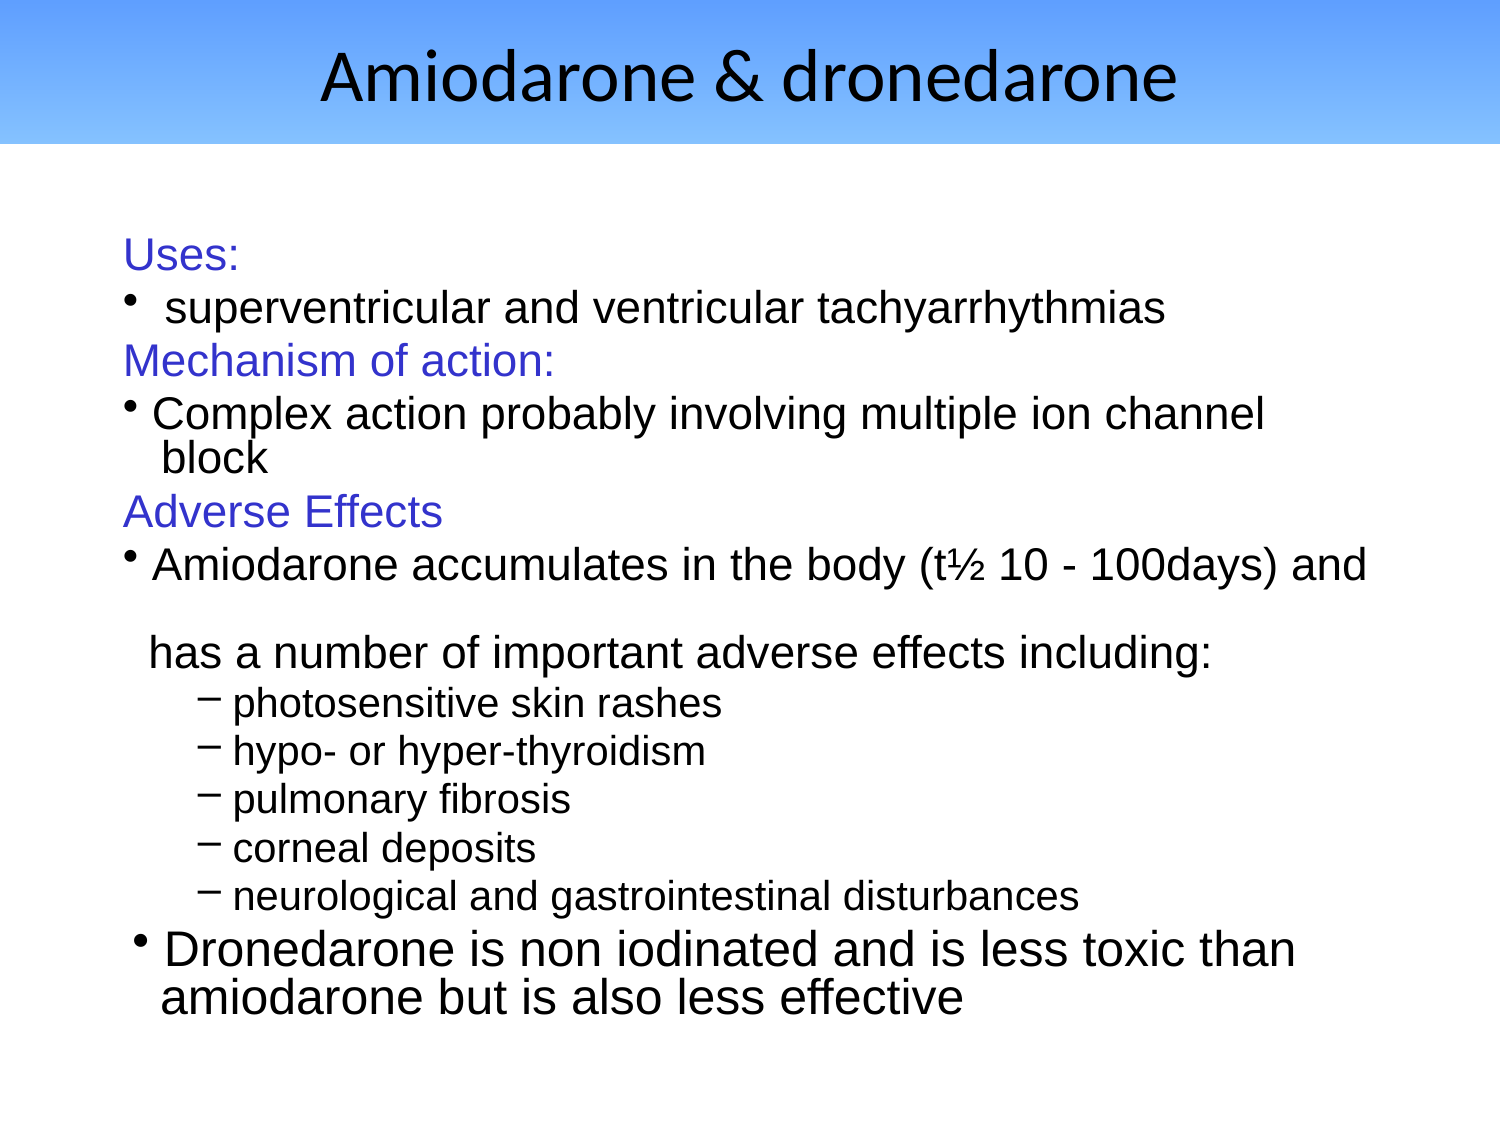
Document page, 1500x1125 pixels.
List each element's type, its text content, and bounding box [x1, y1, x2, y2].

title Amiodarone & dronedarone [0, 0, 1500, 144]
list Uses: superventricular and ventricular tachyarrhythmias Mechanism of action: Complex action probably involving multiple ion channel block Adverse Effects Amiodarone accumulates in the body (t½ 10 - 100days) and has a number of important adverse effects including: photosensitive skin rashes hypo- or hyper-thyroidism pulmonary fibrosis corneal deposits neurological and gastrointestinal disturbances Dronedarone is non iodinated and is less toxic than amiodarone but is also less effective [107, 227, 1388, 1034]
